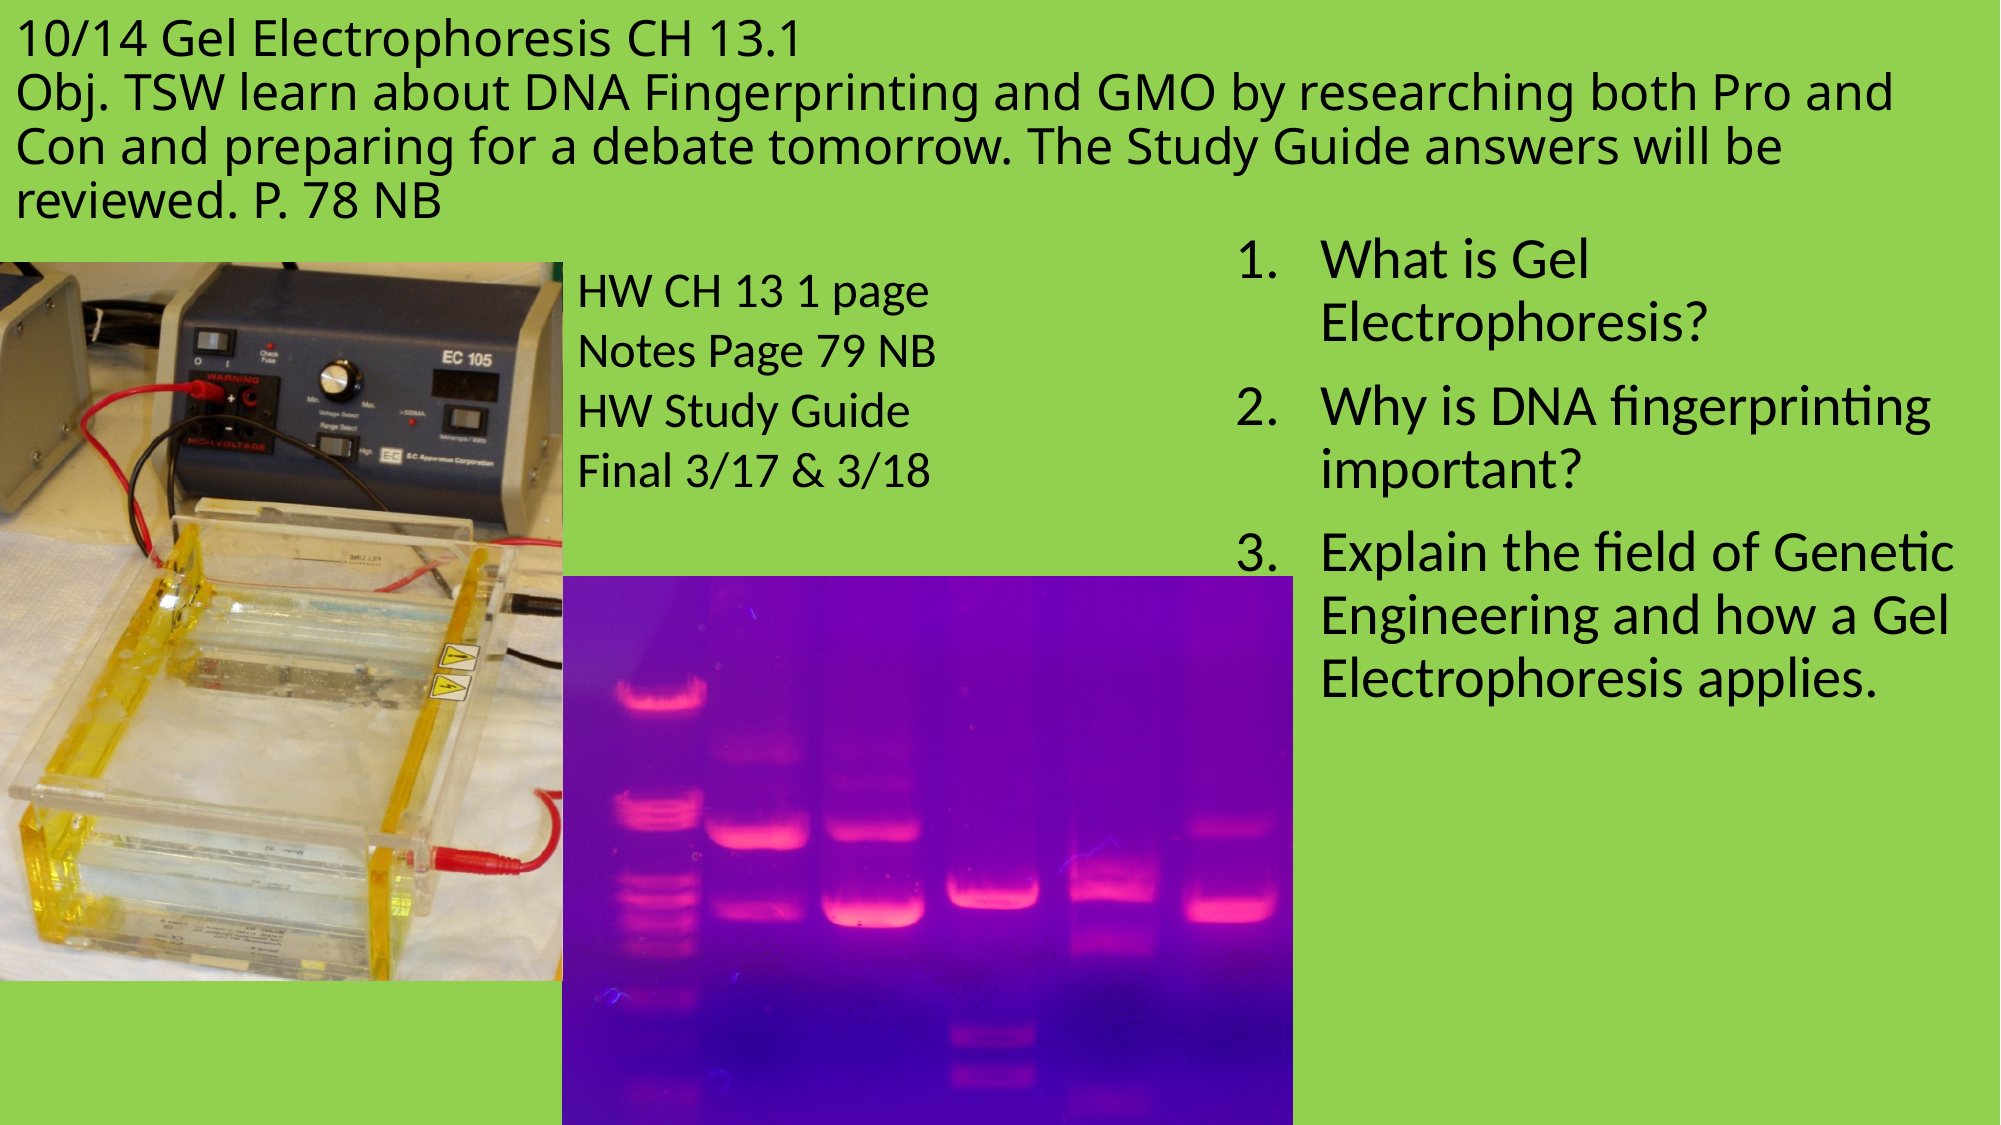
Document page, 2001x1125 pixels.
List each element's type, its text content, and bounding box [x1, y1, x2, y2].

picture [0, 262, 1293, 1125]
title 10/14 Gel Electrophoresis CH 13.1 Obj. TSW learn about DNA Fingerprinting and GMO by researching both Pro and Con and preparing for a debate tomorrow. The Study Guide answers will be reviewed. P. 78 NB [0, 5, 2000, 238]
list What is Gel Electrophoresis? Why is DNA fingerprinting important? Explain the field of Genetic Engineering and how a Gel Electrophoresis applies. [1220, 221, 2000, 794]
text_box HW CH 13 1 page Notes Page 79 NB HW Study Guide Final 3/17 & 3/18 [562, 249, 1063, 505]
